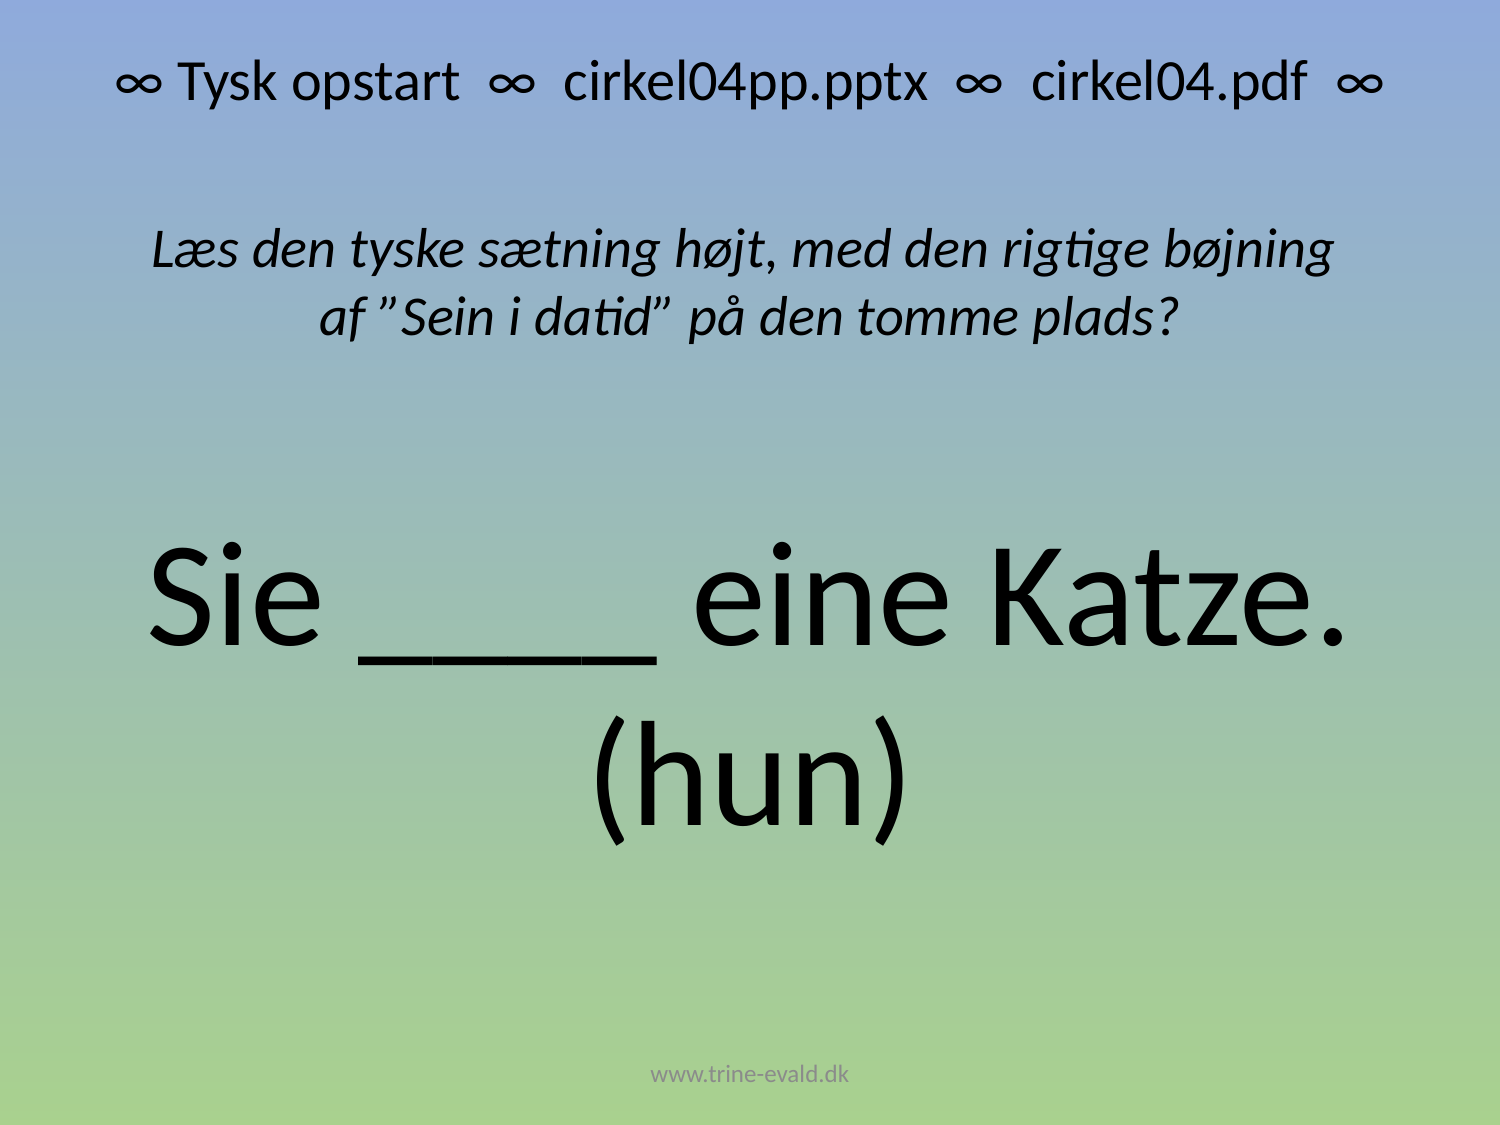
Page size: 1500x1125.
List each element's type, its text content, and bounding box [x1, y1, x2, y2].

text_box Sie ____ eine Katze. (hun) [21, 487, 1479, 863]
text_box ∞ Tysk opstart ∞ cirkel04pp.pptx ∞ cirkel04.pdf ∞ [0, 34, 1500, 120]
text_box Læs den tyske sætning højt, med den rigtige bøjning af ”Sein i datid” på den tomme plads? [21, 204, 1479, 354]
footer www.trine-evald.dk [496, 1042, 1004, 1103]
